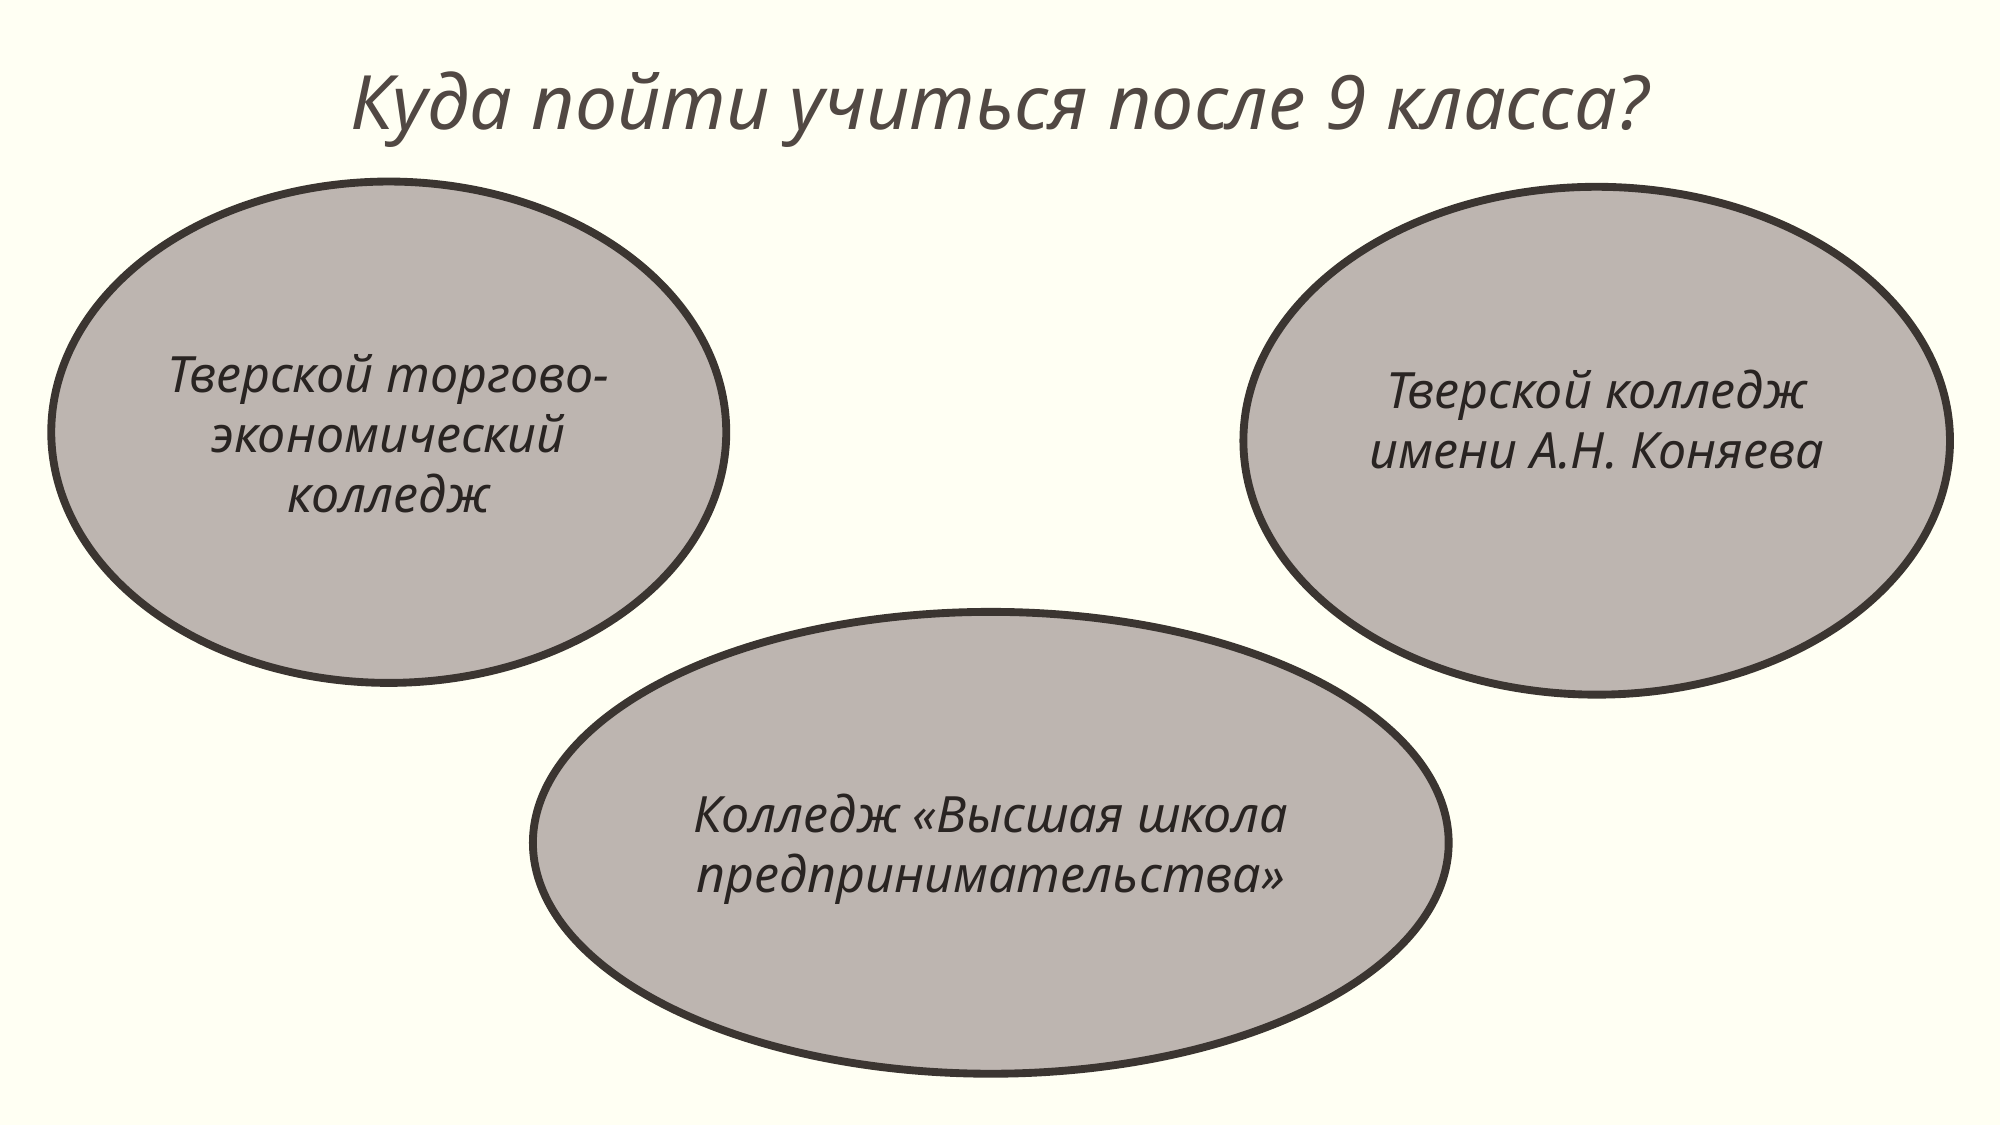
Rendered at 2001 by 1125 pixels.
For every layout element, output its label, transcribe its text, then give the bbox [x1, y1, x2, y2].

title Куда пойти учиться после 9 класса? [0, 12, 2000, 154]
text_box Колледж «Высшая школа предпринимательства» [528, 607, 1453, 1078]
text_box Тверской колледж имени А.Н. Коняева [1239, 182, 1954, 699]
text_box Тверской торгово-экономический колледж [47, 177, 731, 687]
